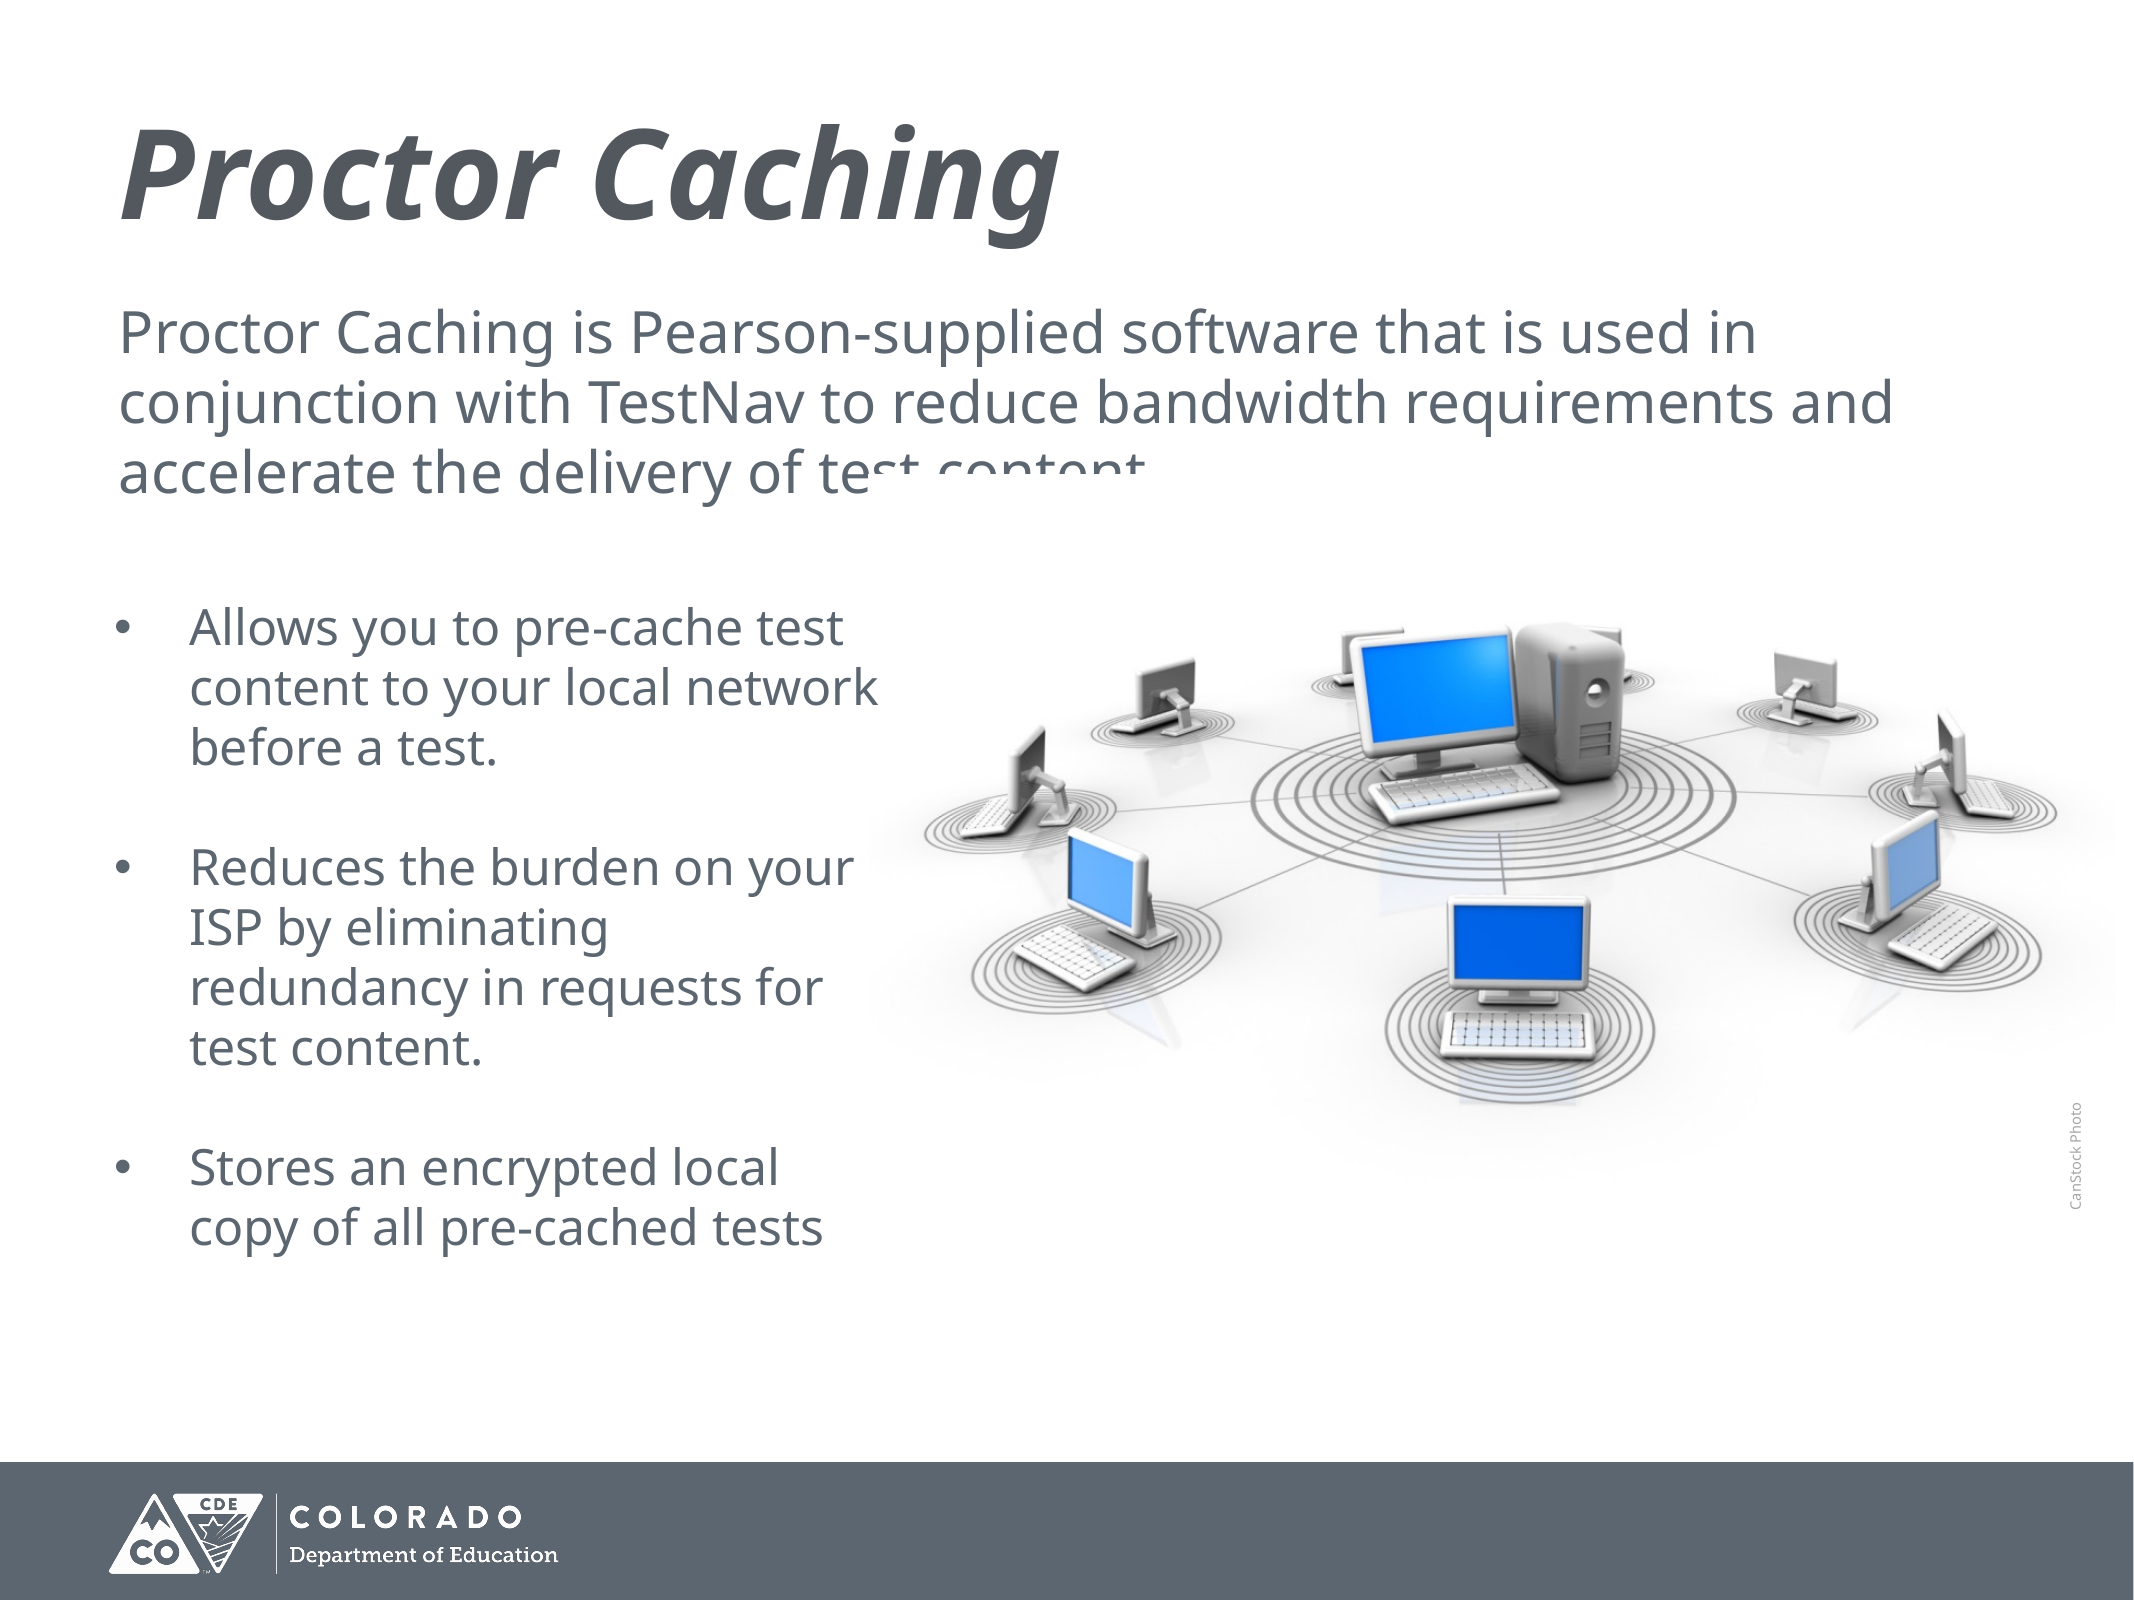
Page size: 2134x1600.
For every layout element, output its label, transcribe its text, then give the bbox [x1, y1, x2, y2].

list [868, 474, 2116, 1230]
text_box Proctor Caching is Pearson-supplied software that is used in conjunction with TestNav to reduce bandwidth requirements and accelerate the delivery of test content. [104, 287, 2092, 583]
text_box Allows you to pre-cache test content to your local network before a test. Reduces the burden on your ISP by eliminating redundancy in requests for test content. Stores an encrypted local copy of all pre-cached tests [99, 588, 905, 1384]
title Proctor Caching [104, 87, 1905, 287]
picture [107, 1492, 559, 1575]
